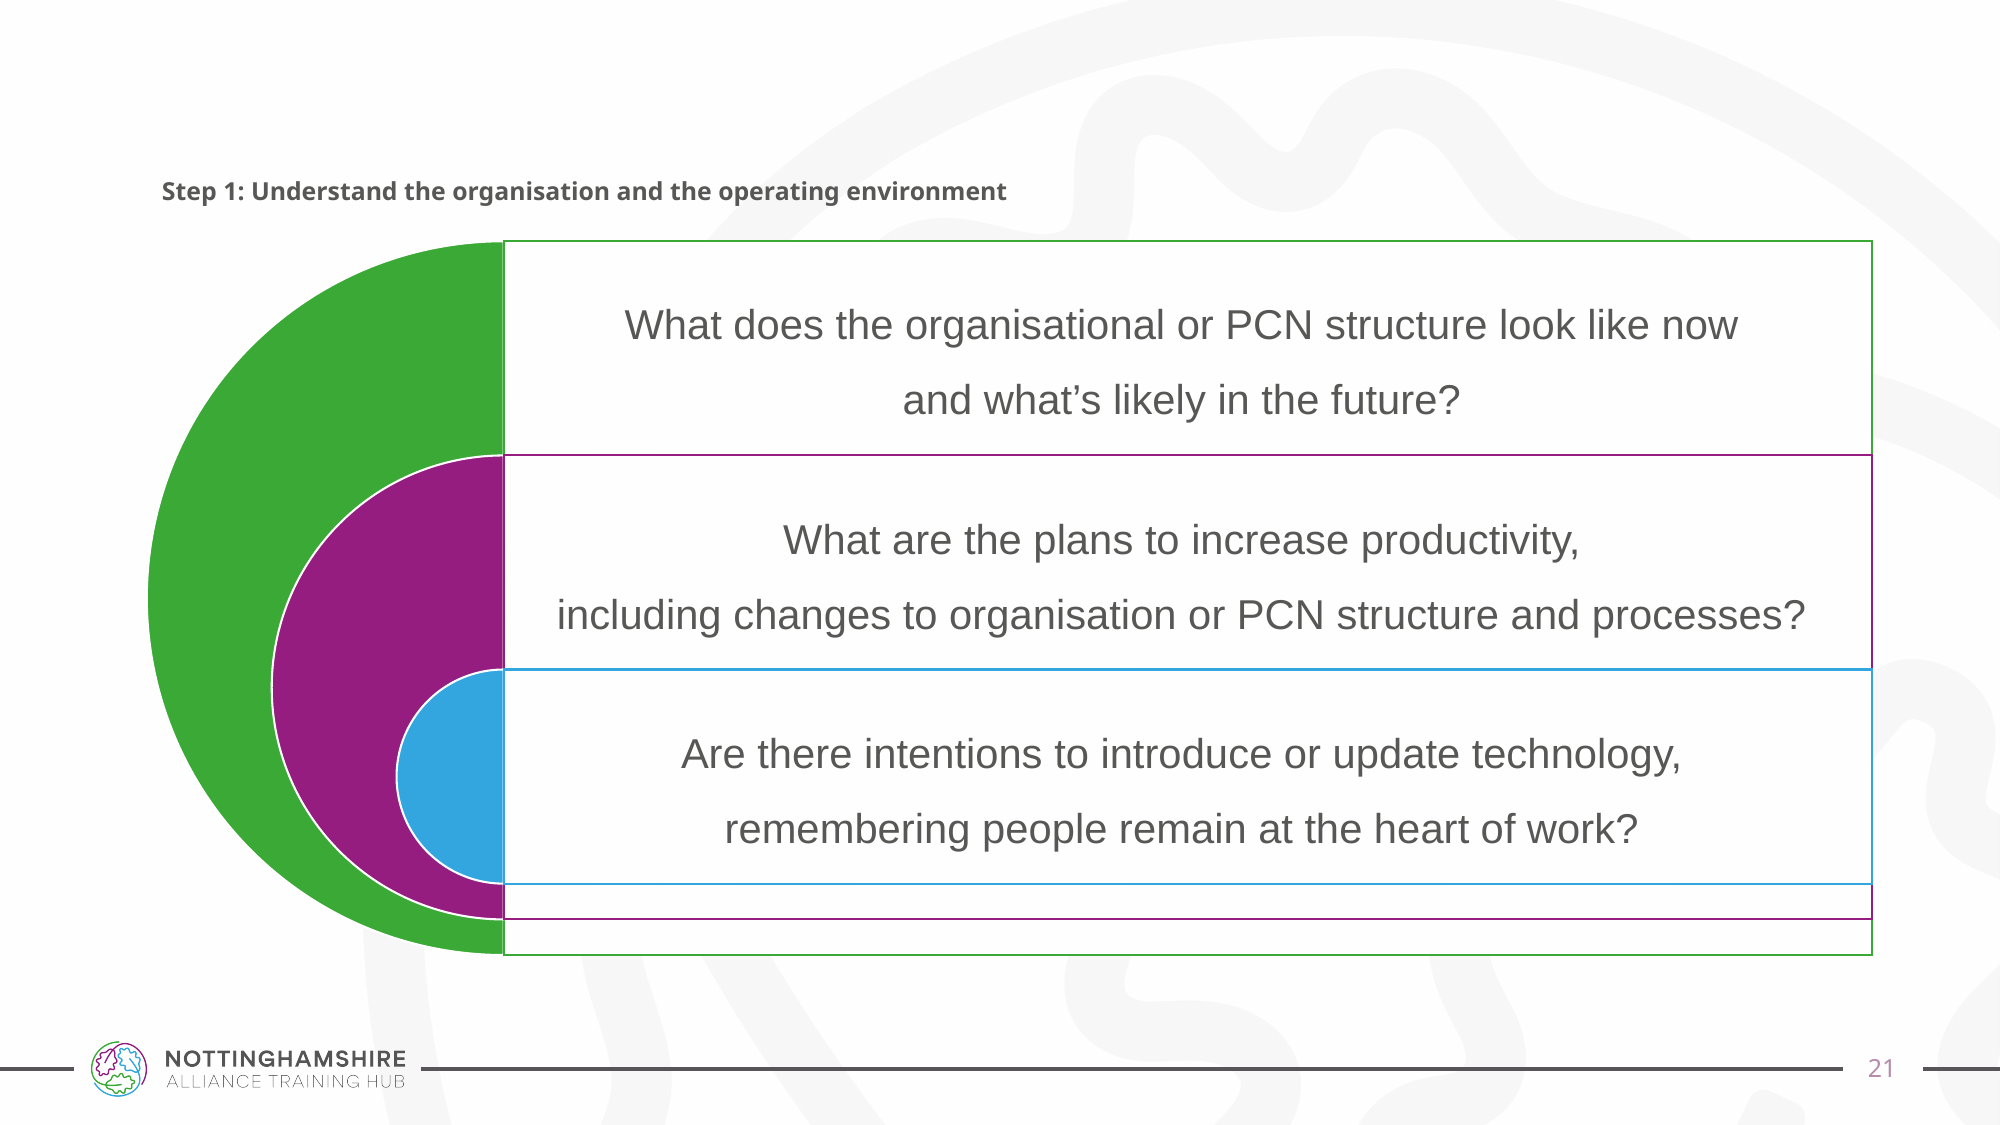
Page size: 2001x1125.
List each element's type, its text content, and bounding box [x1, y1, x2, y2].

slide_number 20 [1842, 1039, 1922, 1100]
title Step 1: Understand the organisation and the operating environment [146, 169, 1872, 241]
picture [0, 0, 2000, 1125]
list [146, 241, 1872, 956]
